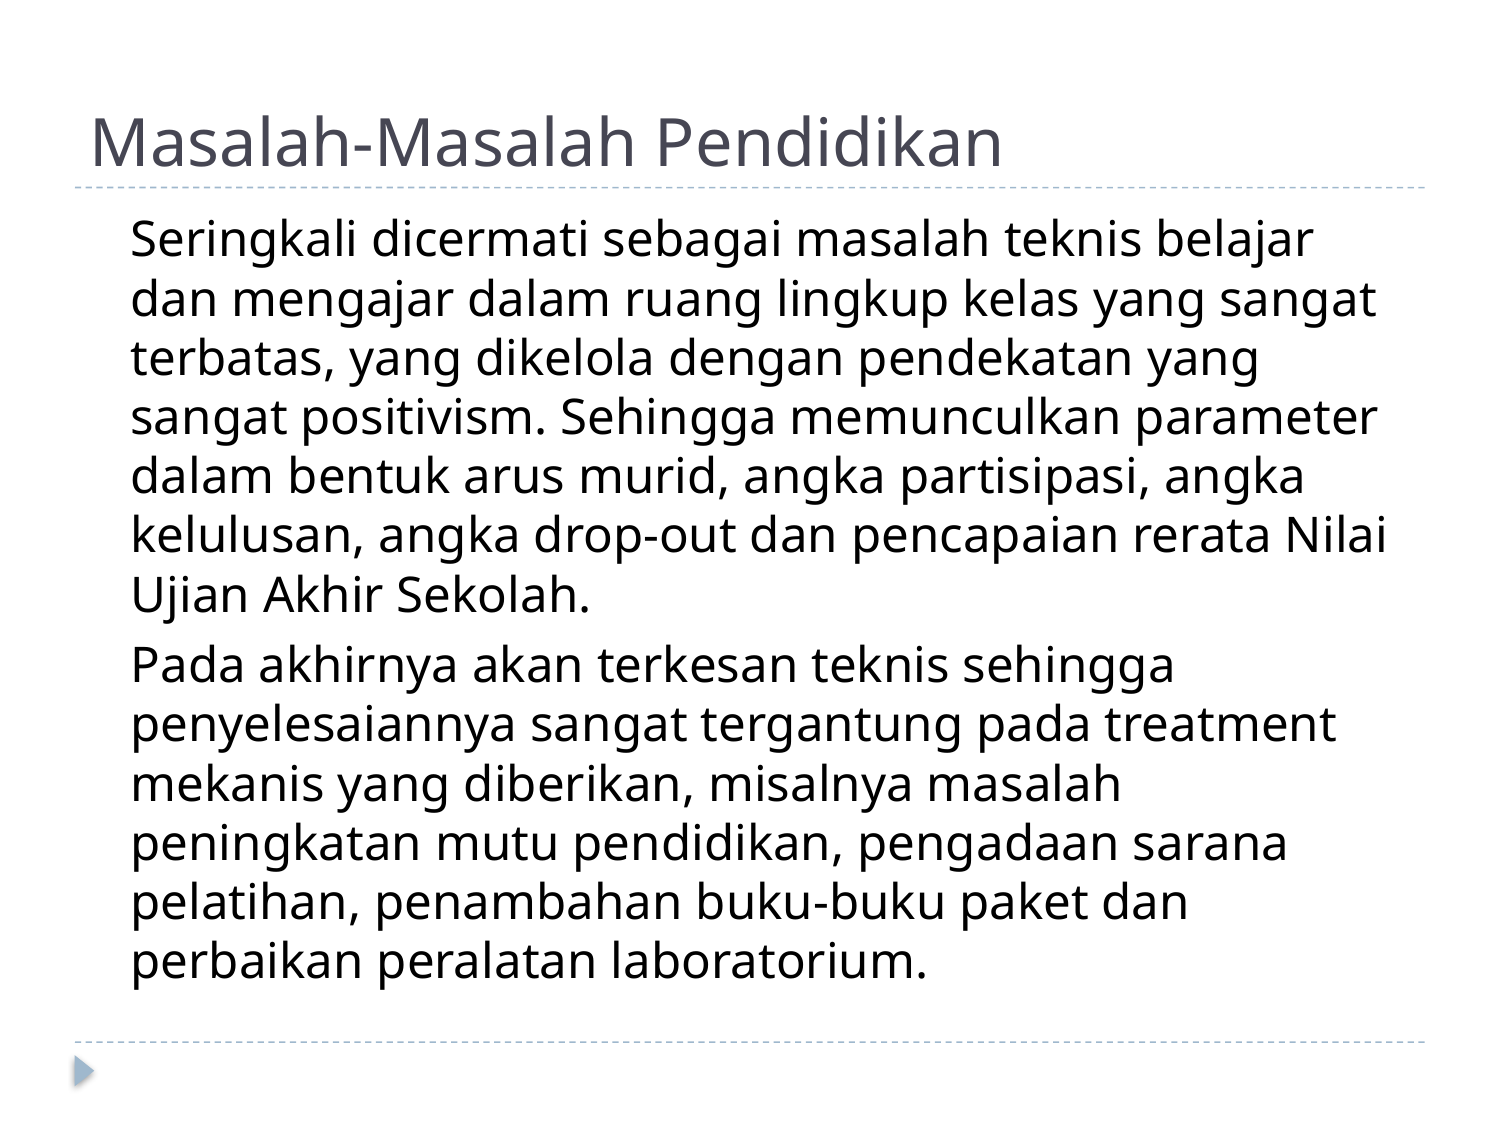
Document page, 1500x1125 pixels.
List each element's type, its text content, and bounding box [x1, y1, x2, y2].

list Seringkali dicermati sebagai masalah teknis belajar dan mengajar dalam ruang lingkup kelas yang sangat terbatas, yang dikelola dengan pendekatan yang sangat positivism. Sehingga memunculkan parameter dalam bentuk arus murid, angka partisipasi, angka kelulusan, angka drop-out dan pencapaian rerata Nilai Ujian Akhir Sekolah. Pada akhirnya akan terkesan teknis sehingga penyelesaiannya sangat tergantung pada treatment mekanis yang diberikan, misalnya masalah peningkatan mutu pendidikan, pengadaan sarana pelatihan, penambahan buku-buku paket dan perbaikan peralatan laboratorium. [75, 200, 1425, 1010]
title Masalah-Masalah Pendidikan [75, 24, 1425, 188]
